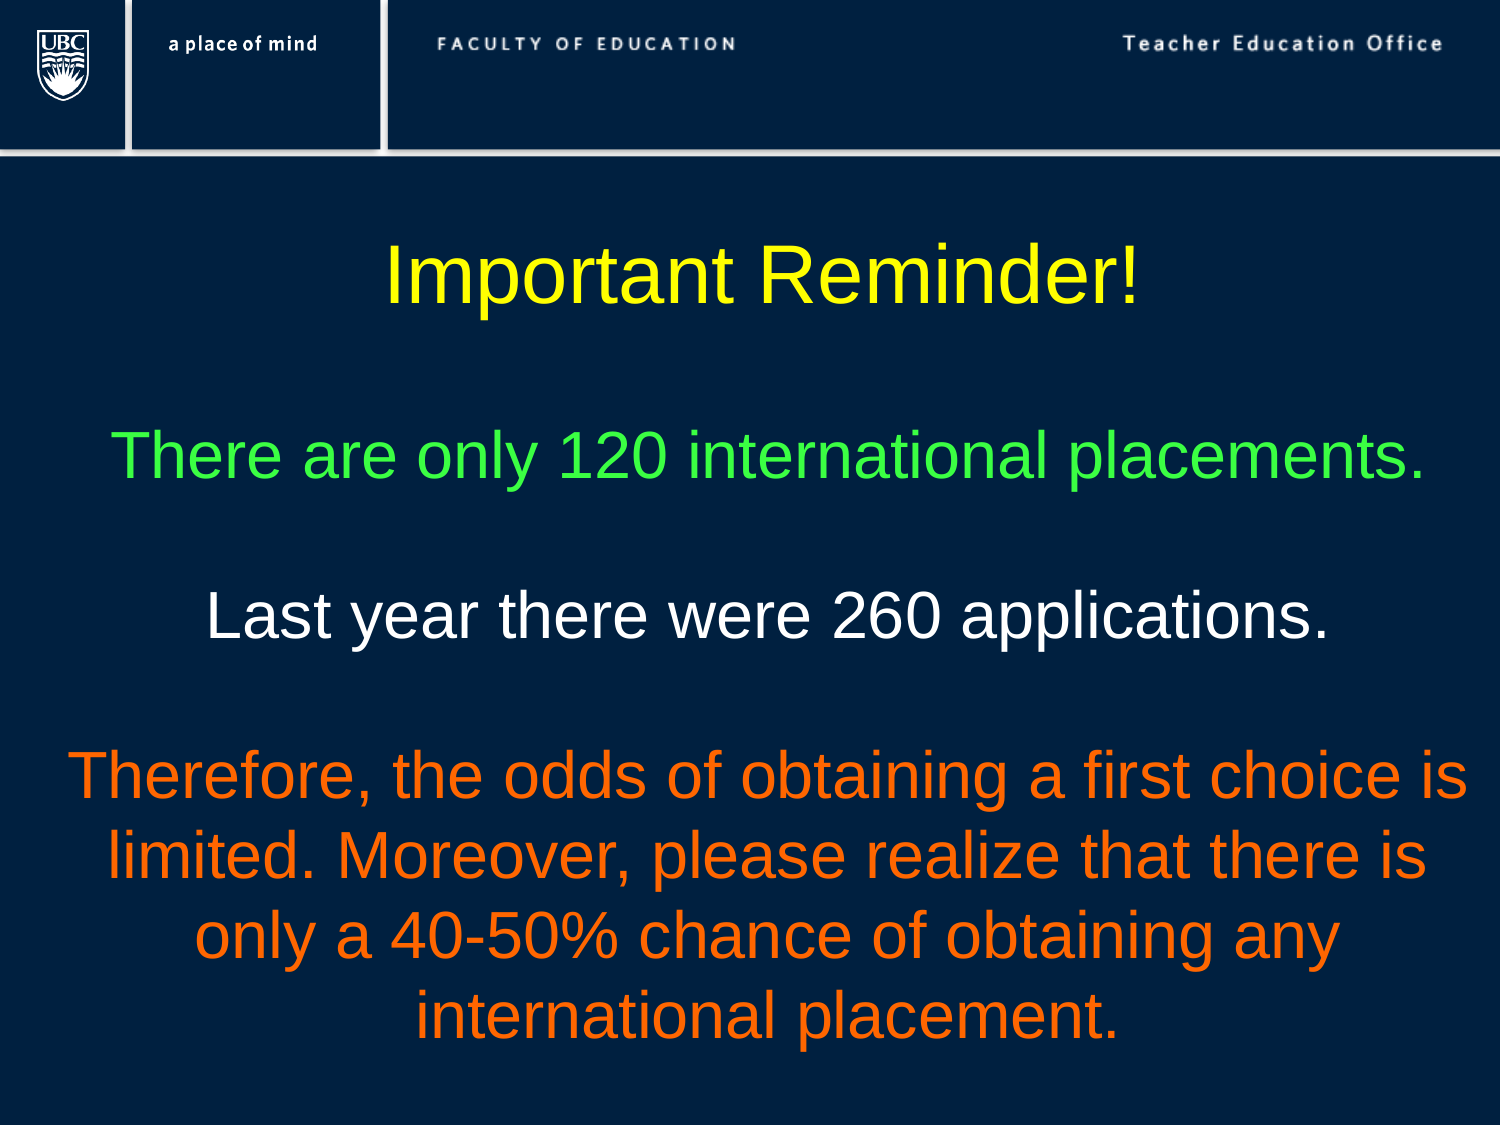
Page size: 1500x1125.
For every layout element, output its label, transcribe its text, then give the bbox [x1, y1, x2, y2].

text_box There are only 120 international placements. Last year there were 260 applications. Therefore, the odds of obtaining a first choice is limited. Moreover, please realize that there is only a 40-50% chance of obtaining any international placement. [37, 324, 1500, 1125]
picture [169, 35, 316, 54]
picture [37, 30, 89, 101]
picture [386, 0, 1500, 149]
text_box Important Reminder! [0, 212, 1500, 328]
